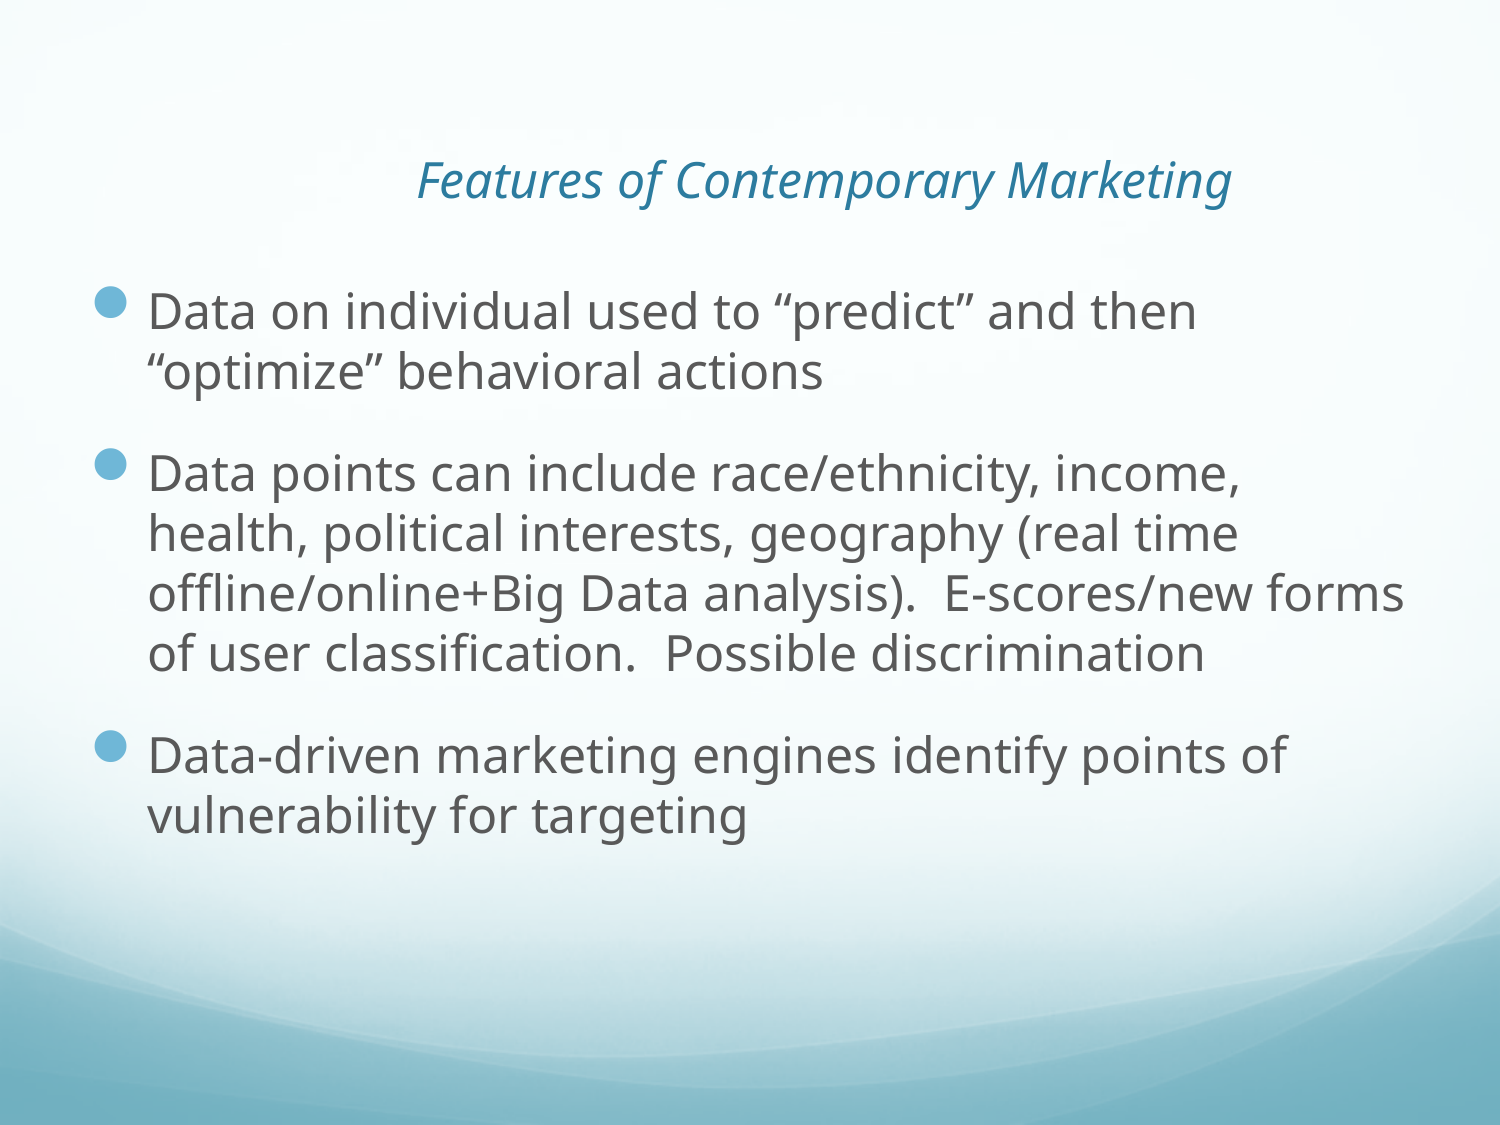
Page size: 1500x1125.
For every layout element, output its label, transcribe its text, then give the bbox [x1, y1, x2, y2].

title Features of Contemporary Marketing [75, 115, 1425, 216]
list Data on individual used to “predict” and then “optimize” behavioral actions Data points can include race/ethnicity, income, health, political interests, geography (real time offline/online+Big Data analysis). E-scores/new forms of user classification. Possible discrimination Data-driven marketing engines identify points of vulnerability for targeting [75, 272, 1425, 1038]
